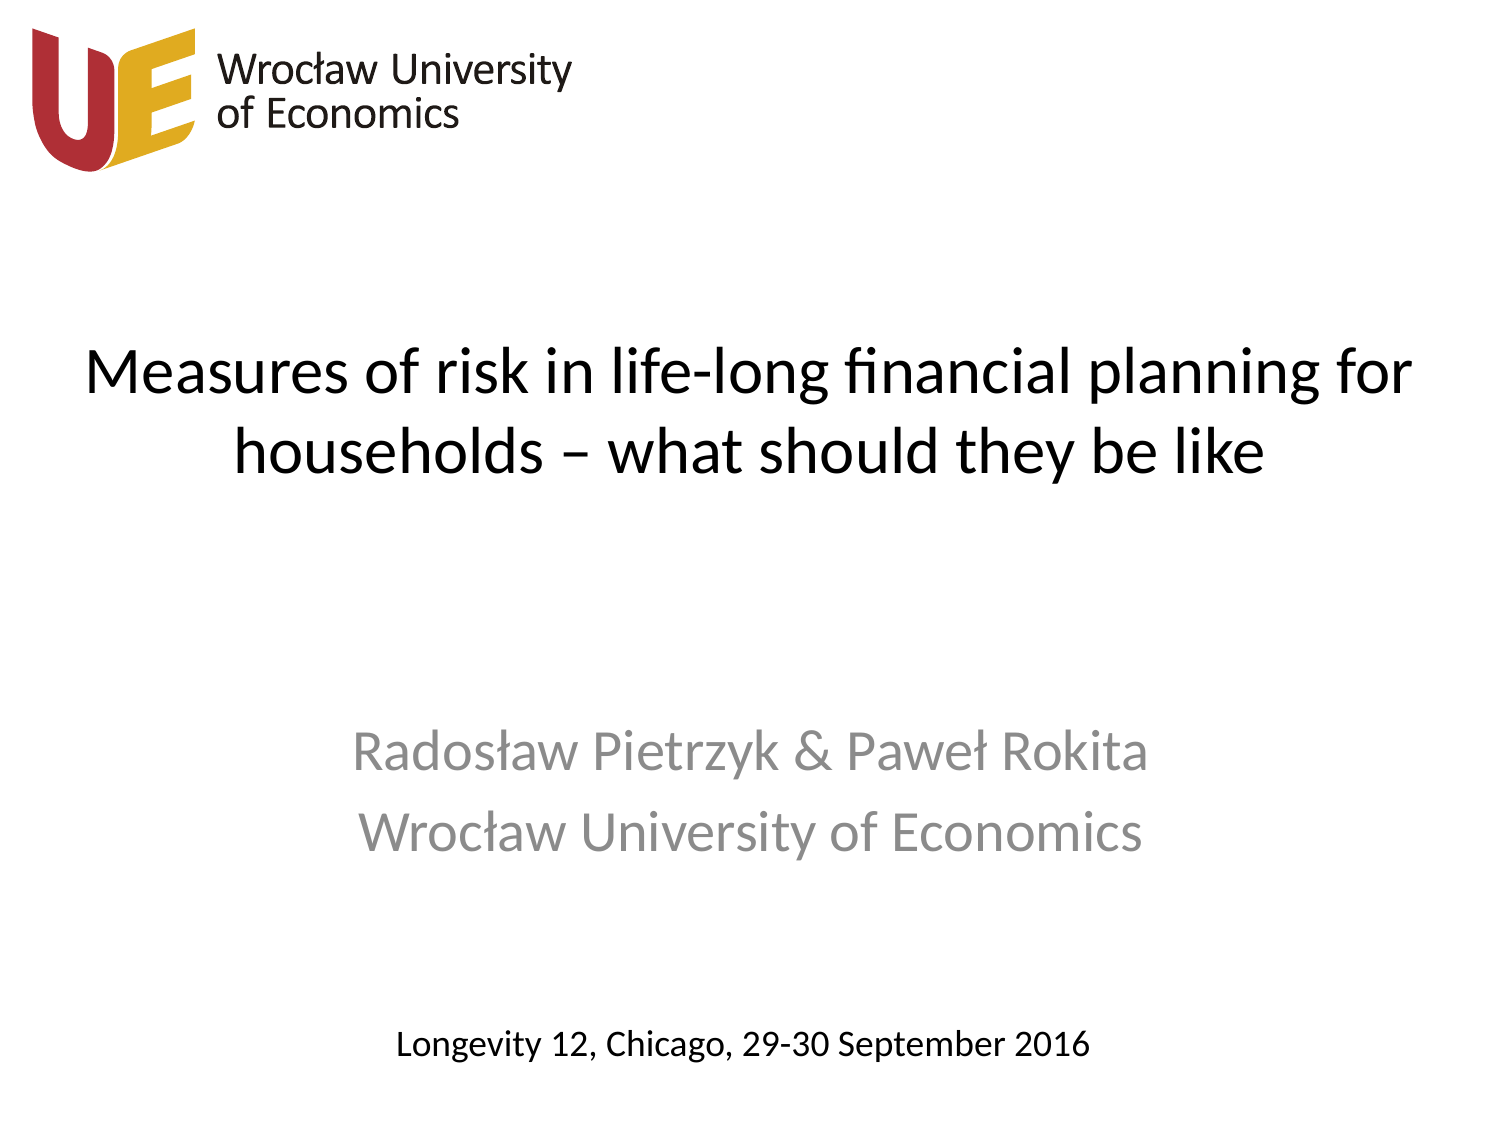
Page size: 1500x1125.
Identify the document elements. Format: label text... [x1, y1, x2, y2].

text_box Longevity 12, Chicago, 29-30 September 2016 [381, 1011, 1106, 1072]
subtitle Radosław Pietrzyk & Paweł Rokita Wrocław University of Economics [225, 704, 1276, 992]
picture [32, 28, 573, 172]
title Measures of risk in life-long financial planning for households – what should they be like [64, 278, 1436, 535]
